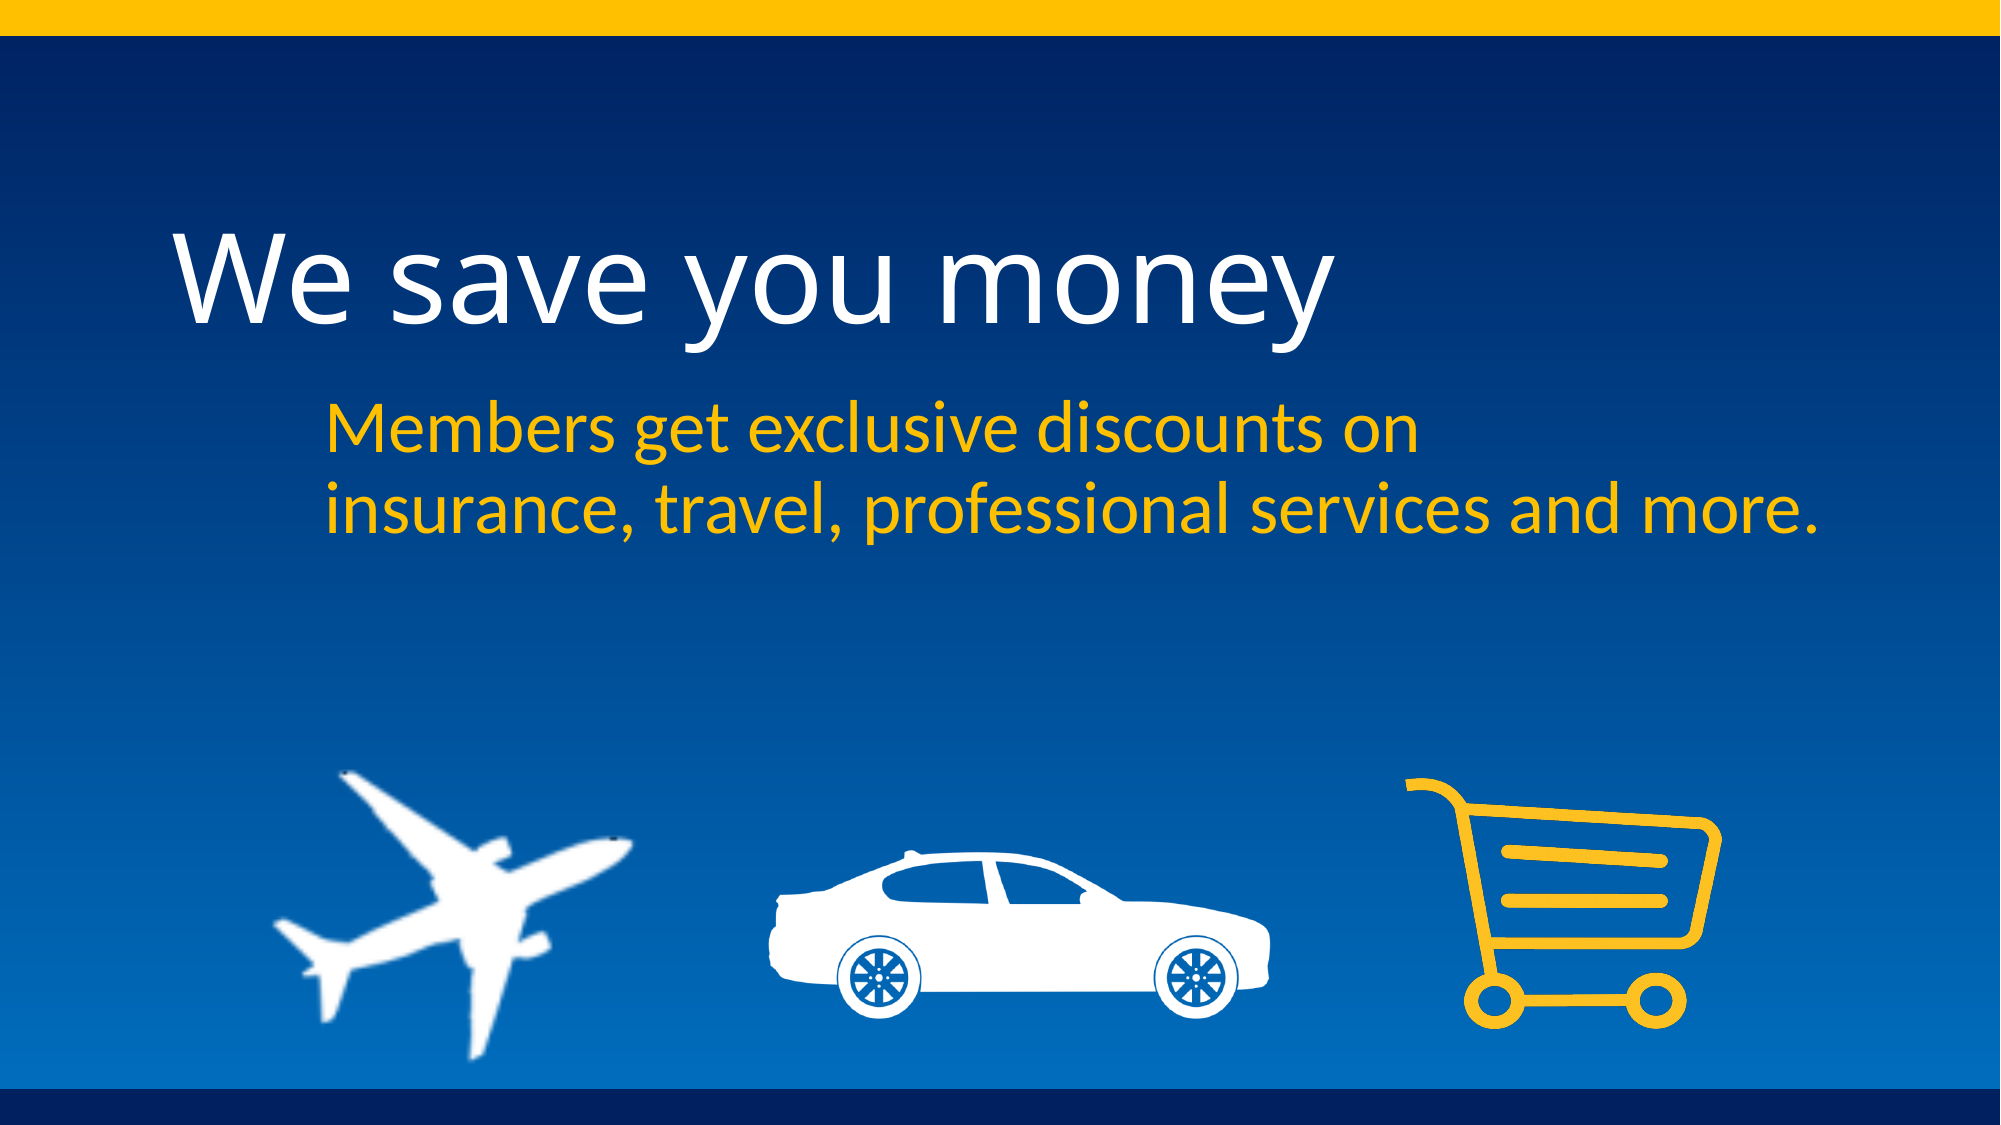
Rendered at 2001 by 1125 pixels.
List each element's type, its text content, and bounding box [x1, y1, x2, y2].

picture [177, 729, 684, 1119]
list Members get exclusive discounts on insurance, travel, professional services and more. [309, 380, 1882, 627]
title We save you money [156, 190, 1882, 358]
picture [736, 765, 1302, 1104]
picture [1353, 767, 1766, 1035]
